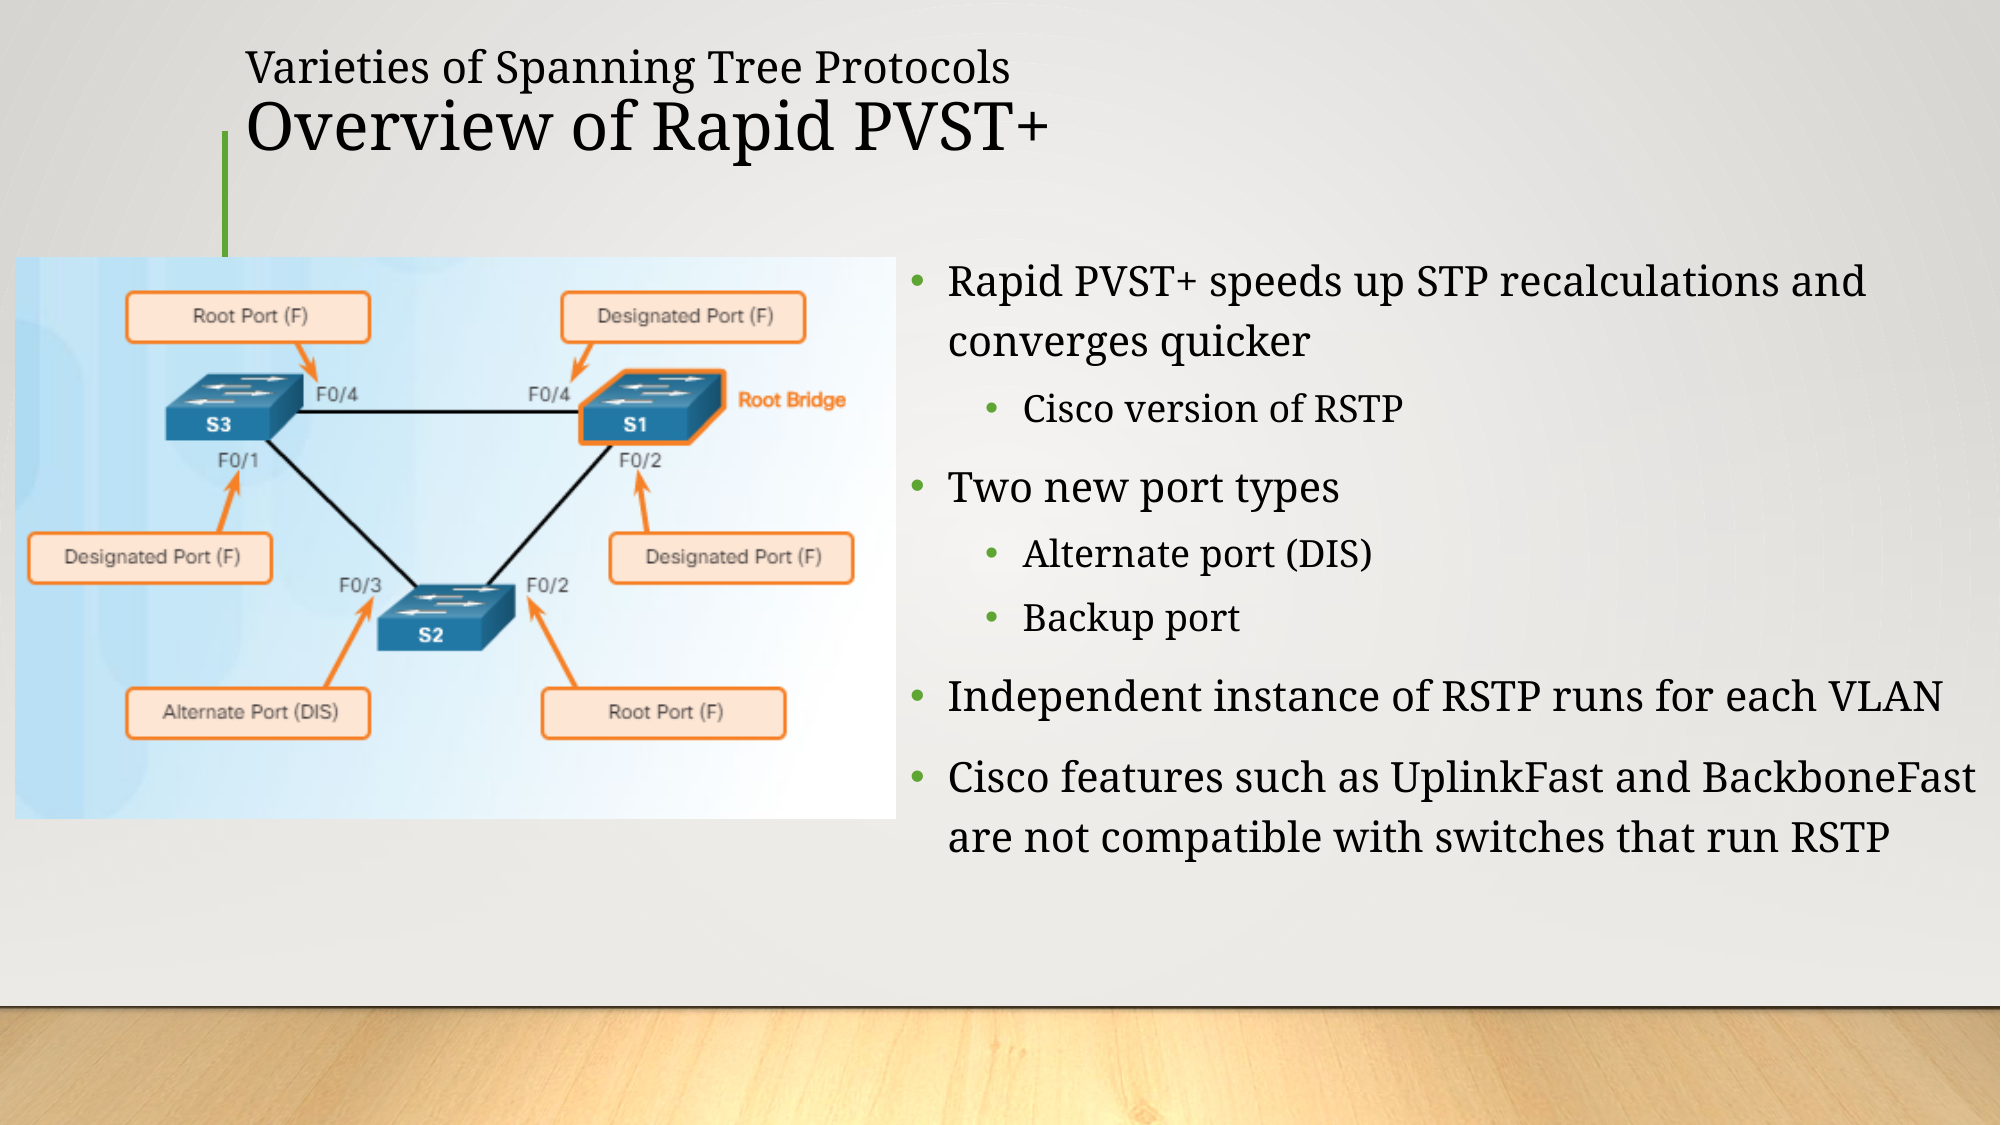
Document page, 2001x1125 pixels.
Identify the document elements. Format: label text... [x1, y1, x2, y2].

title Varieties of Spanning Tree Protocols Overview of Rapid PVST+ [230, 0, 1792, 173]
picture [0, 1006, 895, 1125]
picture [15, 257, 896, 819]
list Rapid PVST+ speeds up STP recalculations and converges quicker Cisco version of RSTP Two new port types Alternate port (DIS) Backup port Independent instance of RSTP runs for each VLAN Cisco features such as UplinkFast and BackboneFast are not compatible with switches that run RSTP [895, 237, 2000, 1125]
